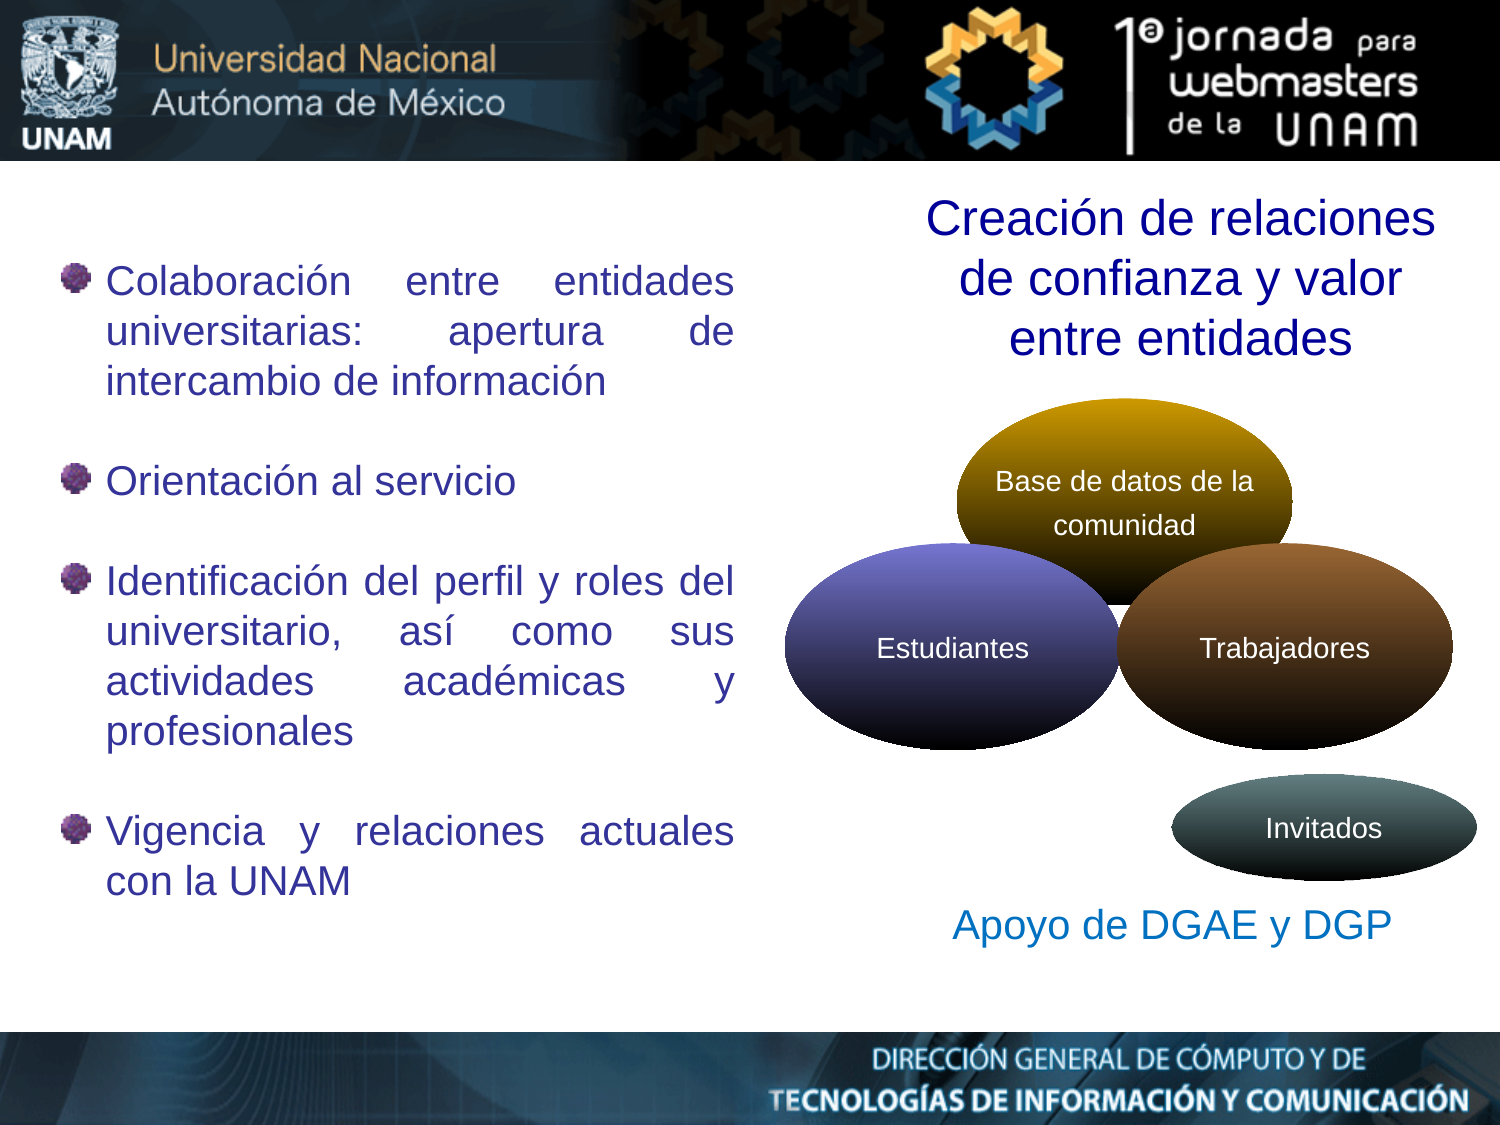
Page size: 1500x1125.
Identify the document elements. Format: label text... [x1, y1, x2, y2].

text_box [784, 398, 1454, 751]
picture [61, 463, 91, 494]
text_box Apoyo de DGAE y DGP [937, 890, 1465, 956]
picture [61, 814, 91, 844]
picture [61, 563, 91, 594]
title Creación de relaciones de confianza y valor entre entidades [890, 234, 1472, 317]
text_box Colaboración entre entidades universitarias: apertura de intercambio de información Orientación al servicio Identificación del perfil y roles del universitario, así como sus actividades académicas y profesionales Vigencia y relaciones actuales con la UNAM [46, 246, 750, 912]
picture [0, 0, 1500, 161]
text_box Invitados [1171, 773, 1477, 881]
picture [0, 1032, 1500, 1125]
picture [61, 263, 91, 293]
